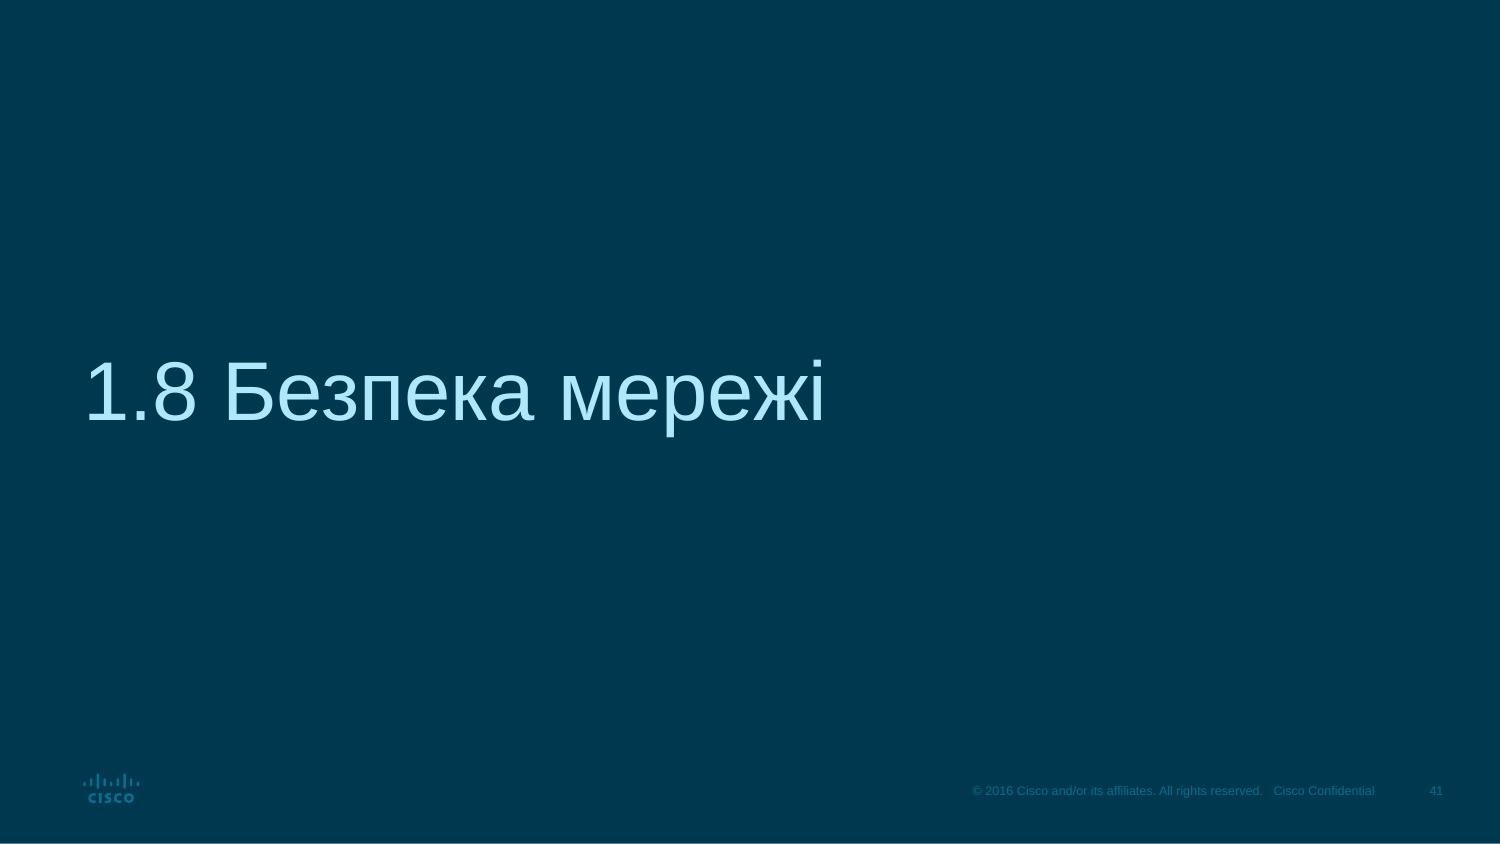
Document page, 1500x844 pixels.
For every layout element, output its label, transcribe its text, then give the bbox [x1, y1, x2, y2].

title 1.8 Безпека мережі [68, 150, 1419, 446]
